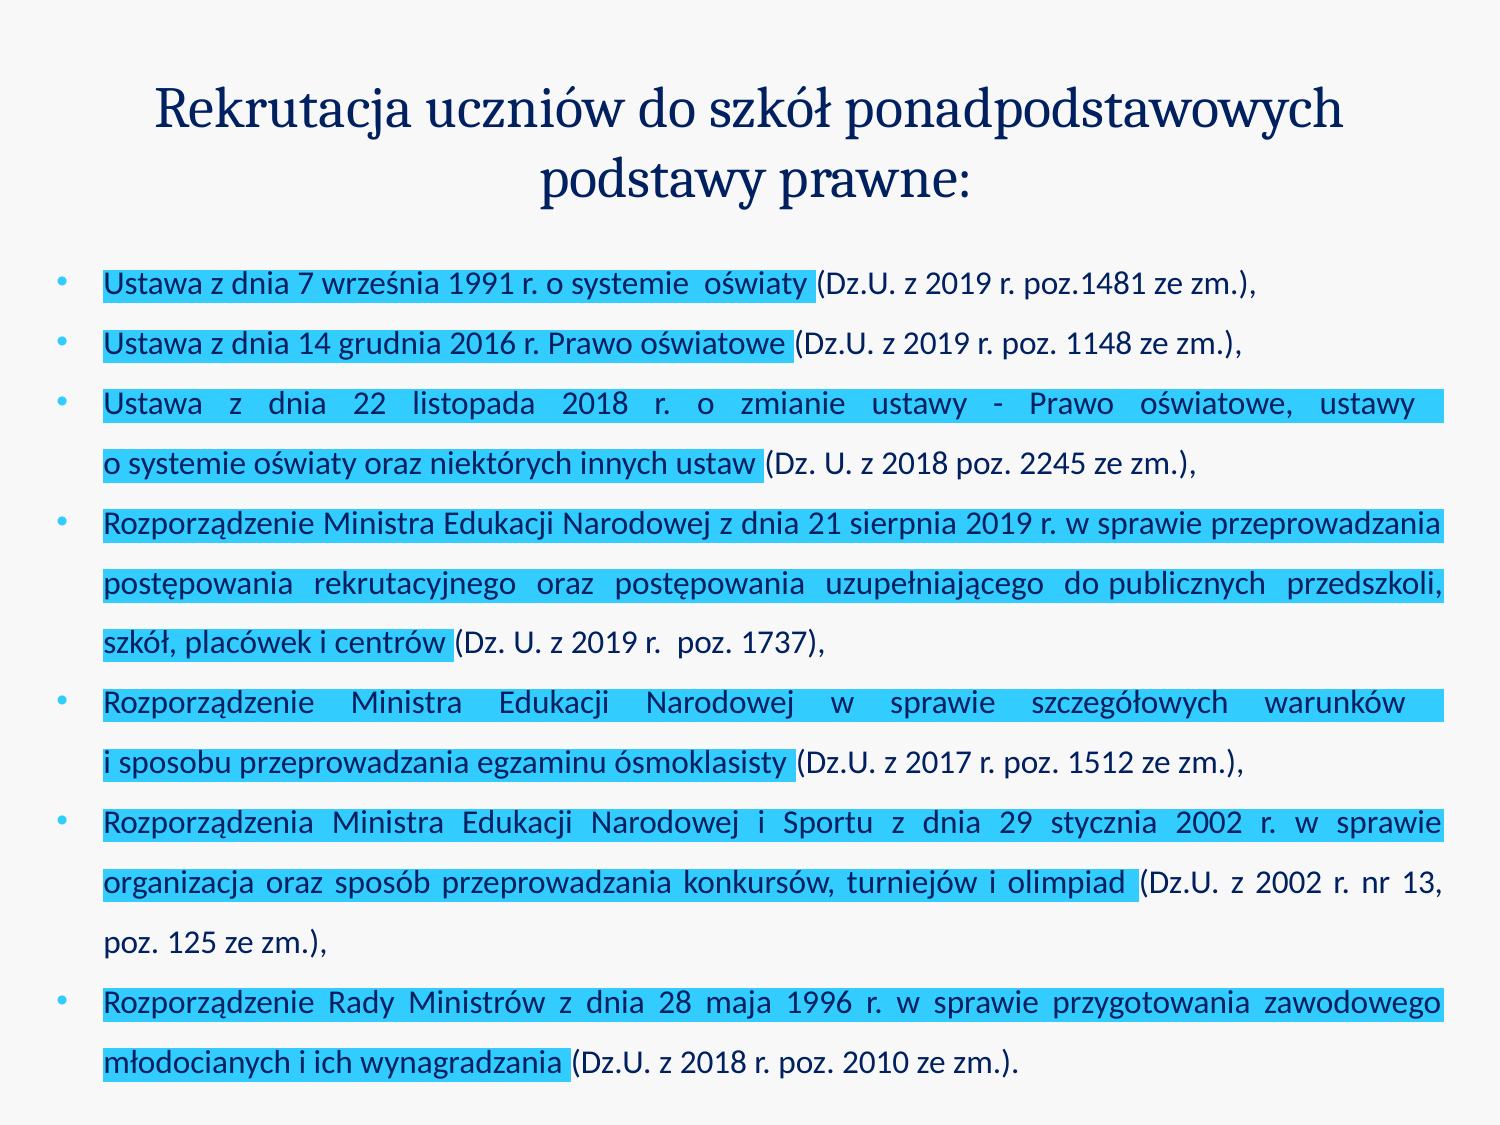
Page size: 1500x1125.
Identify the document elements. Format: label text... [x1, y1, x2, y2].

text_box Rekrutacja uczniów do szkół ponadpodstawowych podstawy prawne: [74, 45, 1425, 233]
list Ustawa z dnia 7 września 1991 r. o systemie oświaty (Dz.U. z 2019 r. poz.1481 ze zm.), Ustawa z dnia 14 grudnia 2016 r. Prawo oświatowe (Dz.U. z 2019 r. poz. 1148 ze zm.), Ustawa z dnia 22 listopada 2018 r. o zmianie ustawy - Prawo oświatowe, ustawy o systemie oświaty oraz niektórych innych ustaw (Dz. U. z 2018 poz. 2245 ze zm.), Rozporządzenie Ministra Edukacji Narodowej z dnia 21 sierpnia 2019 r. w sprawie przeprowadzania postępowania rekrutacyjnego oraz postępowania uzupełniającego do publicznych przedszkoli, szkół, placówek i centrów (Dz. U. z 2019 r. poz. 1737), Rozporządzenie Ministra Edukacji Narodowej w sprawie szczegółowych warunków i sposobu przeprowadzania egzaminu ósmoklasisty (Dz.U. z 2017 r. poz. 1512 ze zm.), Rozporządzenia Ministra Edukacji Narodowej i Sportu z dnia 29 stycznia 2002 r. w sprawie organizacja oraz sposób przeprowadzania konkursów, turniejów i olimpiad (Dz.U. z 2002 r. nr 13, poz. 125 ze zm.), Rozporządzenie Rady Ministrów z dnia 28 maja 1996 r. w sprawie przygotowania zawodowego młodocianych i ich wynagradzania (Dz.U. z 2018 r. poz. 2010 ze zm.). [41, 233, 1459, 1106]
